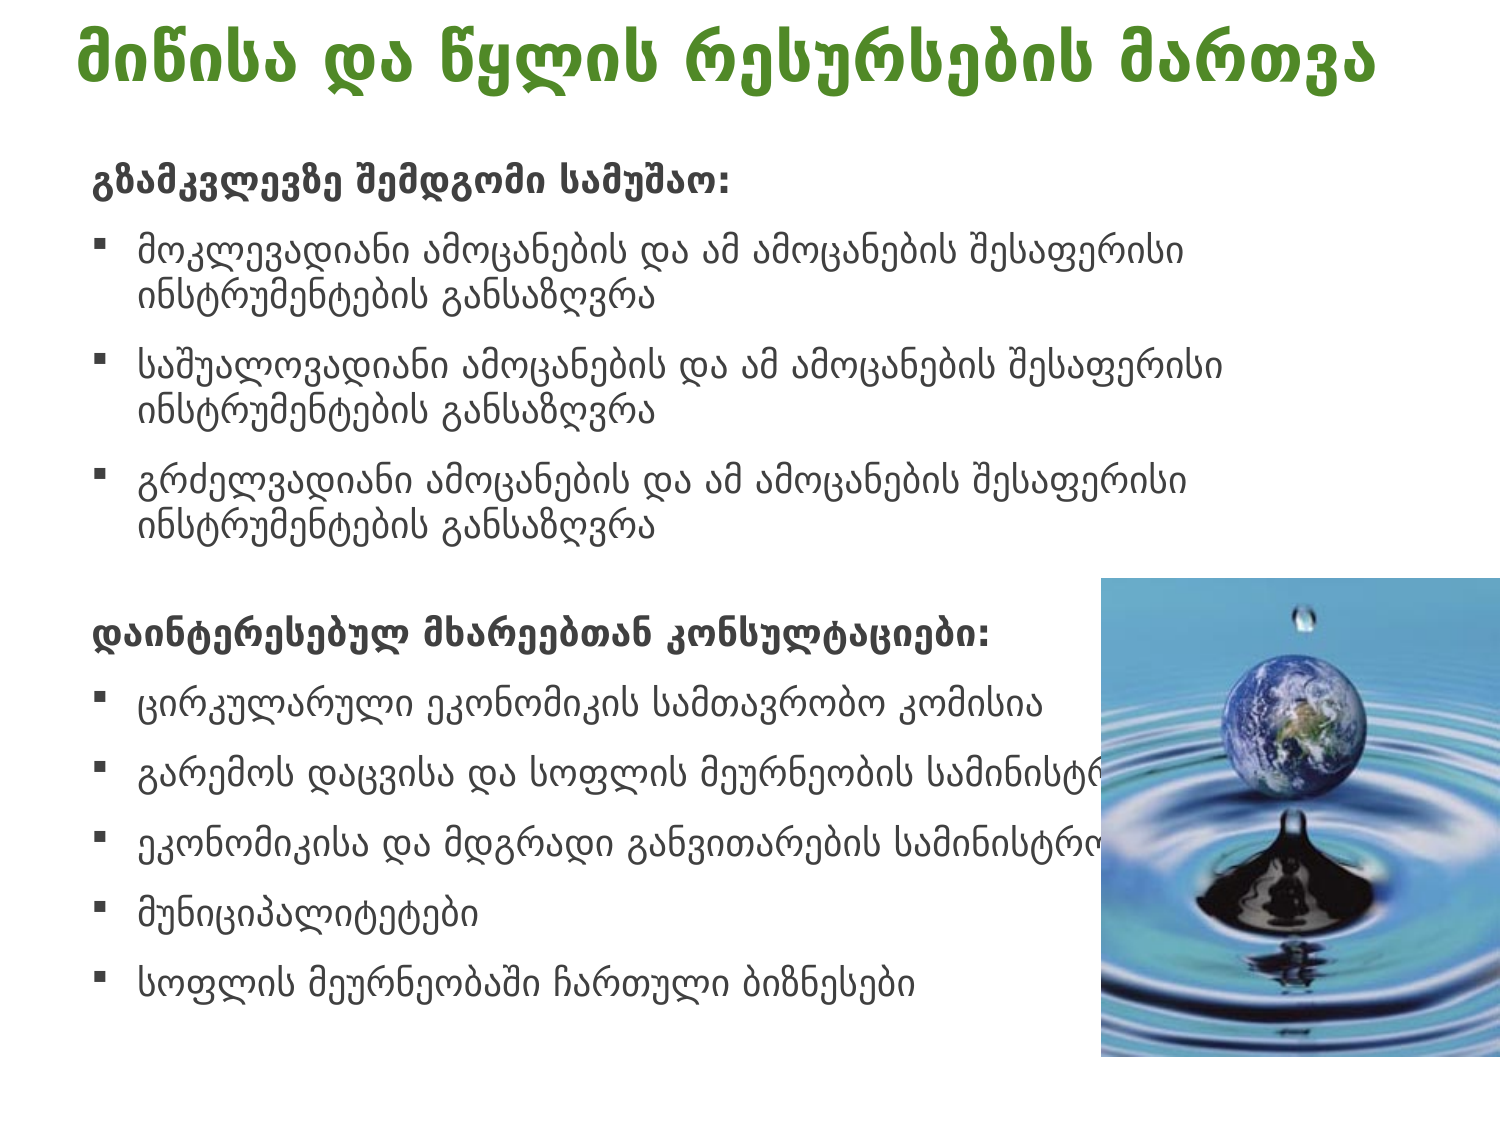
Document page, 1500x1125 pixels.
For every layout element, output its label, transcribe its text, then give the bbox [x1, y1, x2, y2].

picture [1101, 578, 1500, 1057]
text_box მიწისა და წყლის რესურსების მართვა [0, 0, 1500, 102]
list გზამკვლევზე შემდგომი სამუშაო: მოკლევადიანი ამოცანების და ამ ამოცანების შესაფერისი ინსტრუმენტების განსაზღვრა საშუალოვადიანი ამოცანების და ამ ამოცანების შესაფერისი ინსტრუმენტების განსაზღვრა გრძელვადიანი ამოცანების და ამ ამოცანების შესაფერისი ინსტრუმენტების განსაზღვრა დაინტერესებულ მხარეებთან კონსულტაციები: ცირკულარული ეკონომიკის სამთავრობო კომისია გარემოს დაცვისა და სოფლის მეურნეობის სამინისტრო ეკონომიკისა და მდგრადი განვითარების სამინისტრო მუნიციპალიტეტები სოფლის მეურნეობაში ჩართული ბიზნესები [76, 149, 1427, 998]
